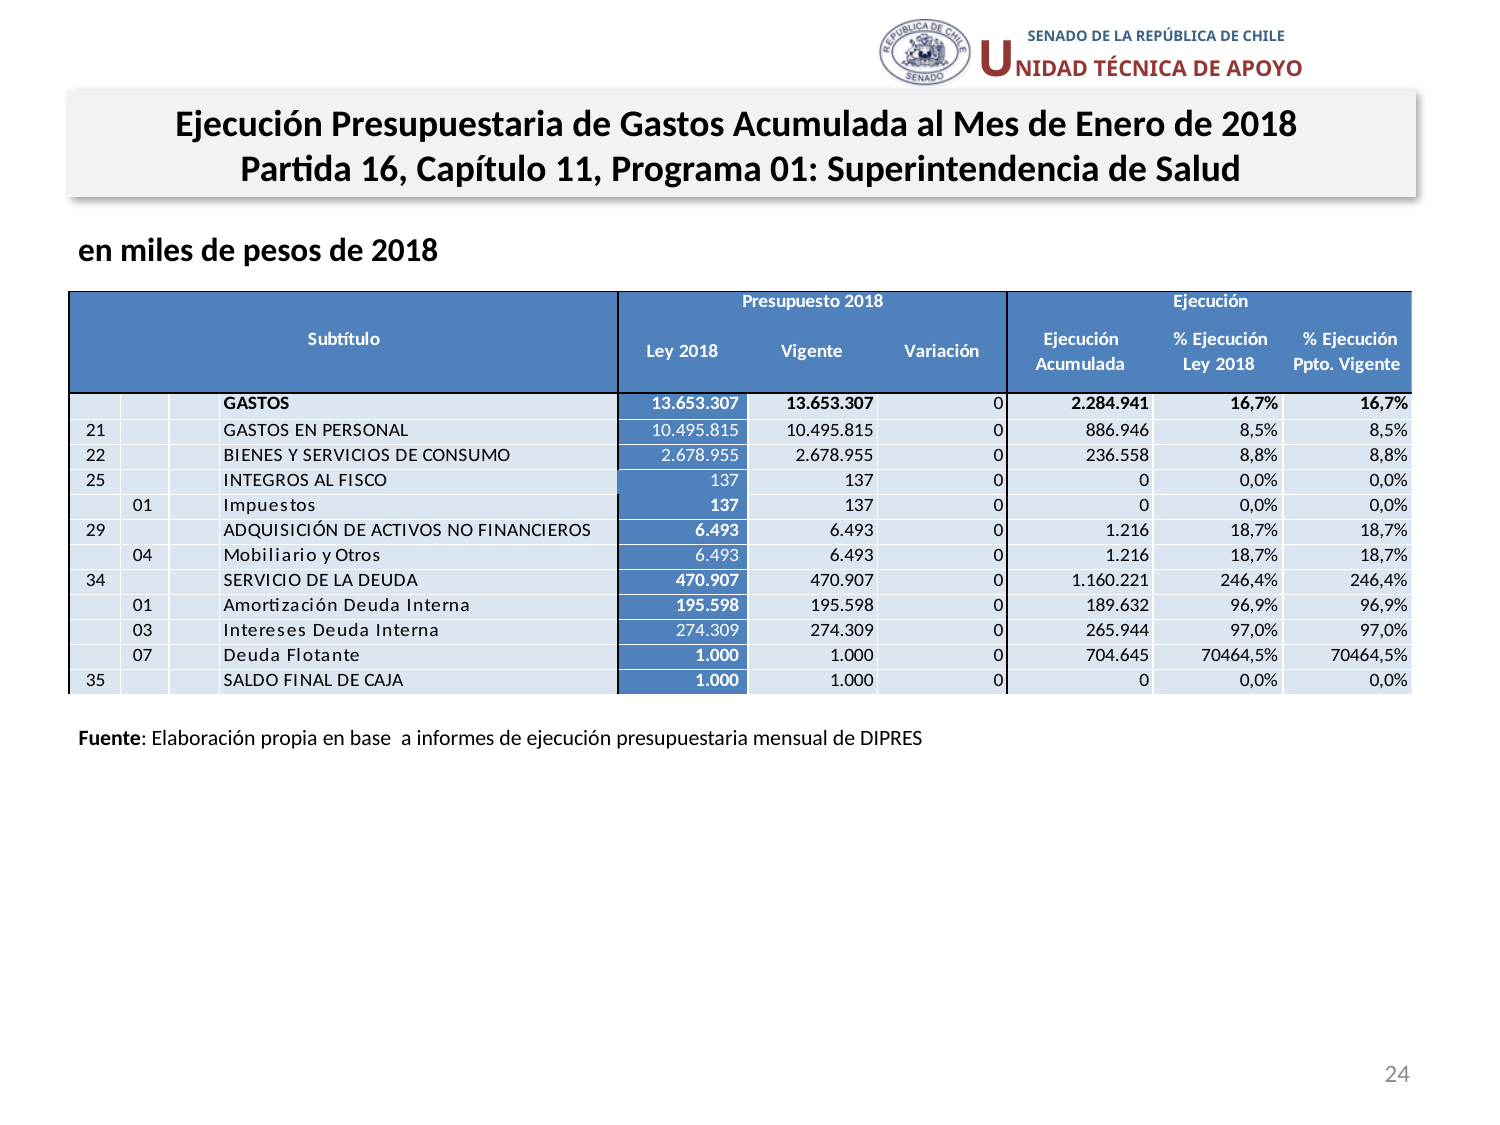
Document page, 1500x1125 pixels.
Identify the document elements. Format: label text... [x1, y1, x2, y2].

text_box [67, 290, 1414, 696]
slide_number 24 [1074, 1042, 1425, 1103]
text_box en miles de pesos de 2018 [63, 220, 1414, 279]
picture [879, 19, 973, 88]
text_box Ejecución Presupuestaria de Gastos Acumulada al Mes de Enero de 2018 Partida 16, Capítulo 11, Programa 01: Superintendencia de Salud [67, 90, 1415, 197]
text_box Fuente: Elaboración propia en base a informes de ejecución presupuestaria mensual de DIPRES [63, 715, 1443, 776]
